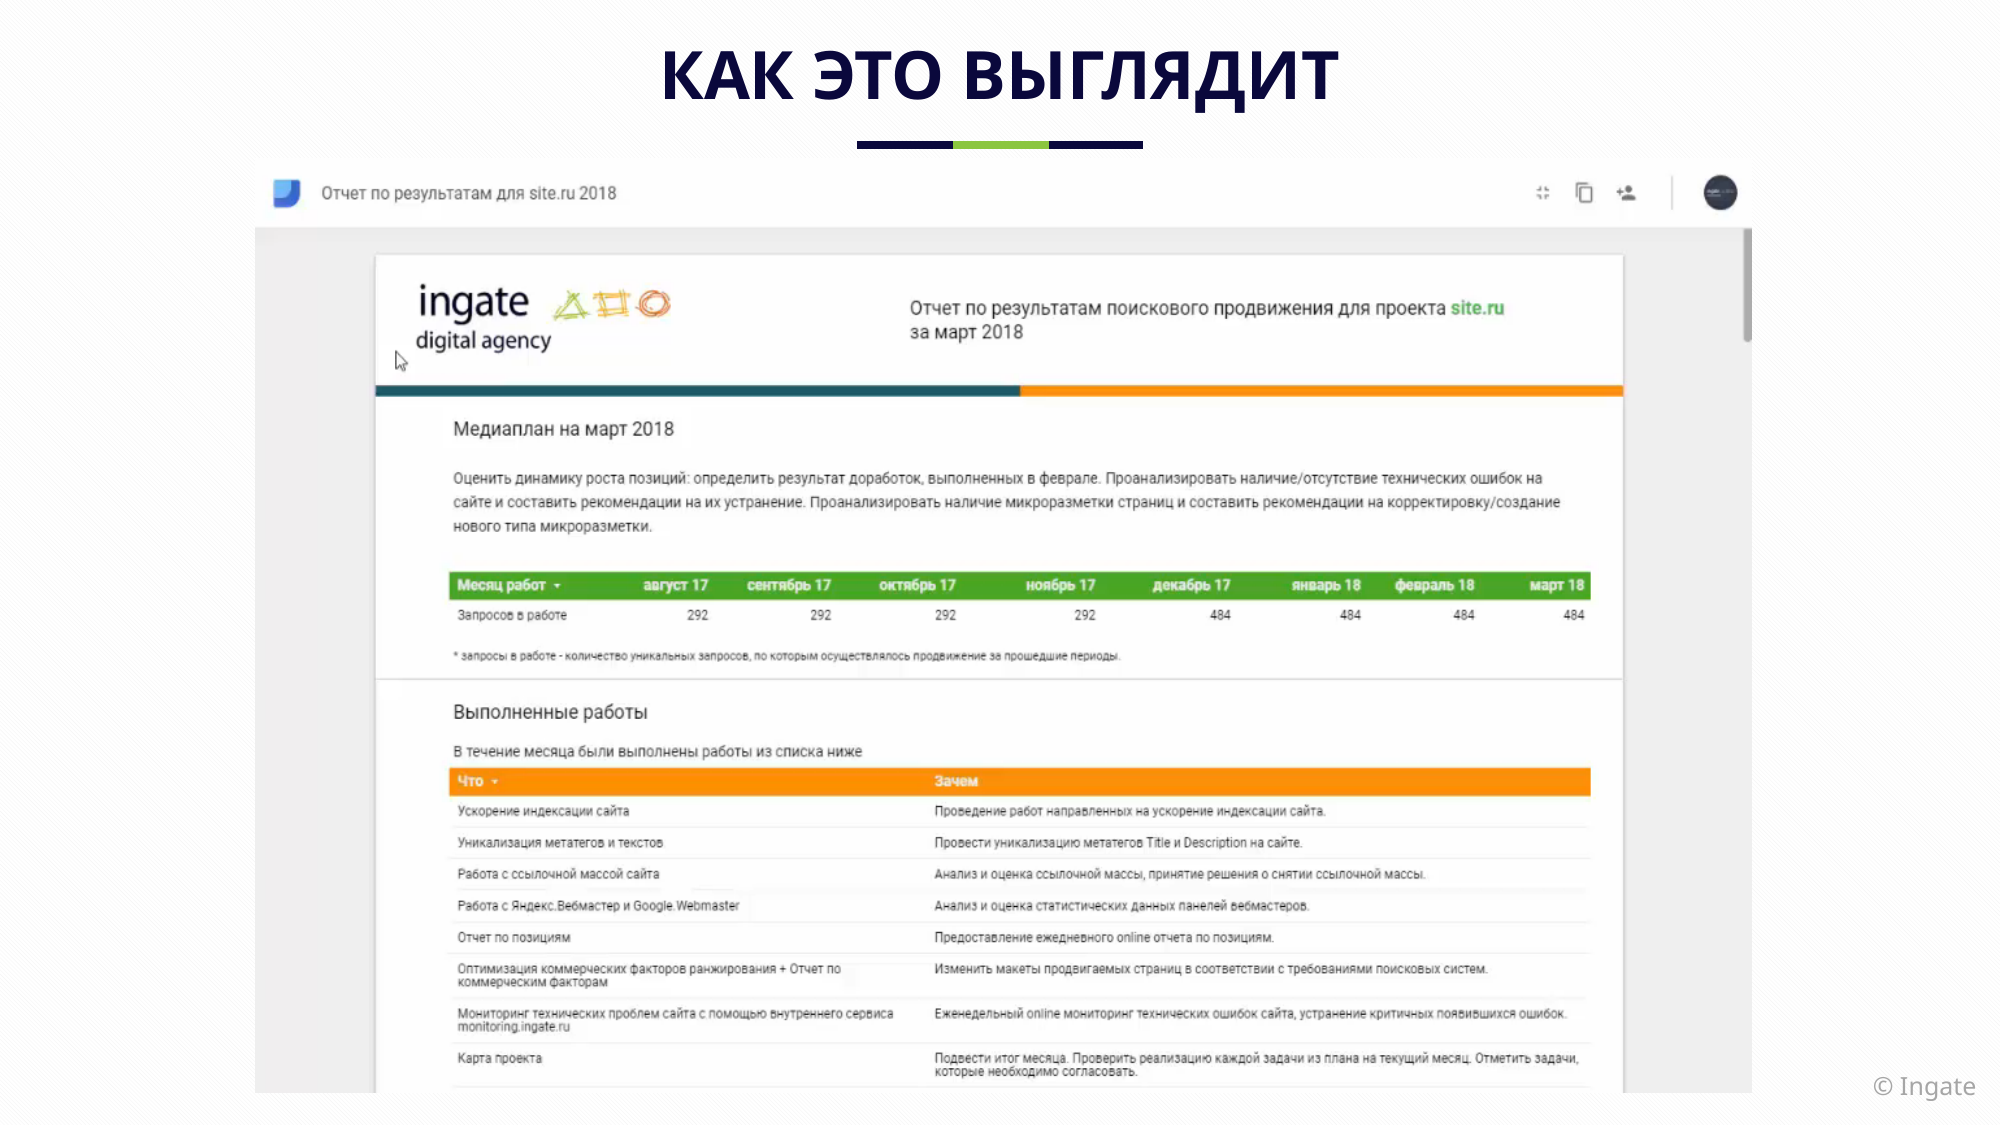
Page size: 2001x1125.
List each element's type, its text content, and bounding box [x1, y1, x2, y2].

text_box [254, 157, 1753, 1094]
title Как это выглядит [0, 33, 2000, 122]
